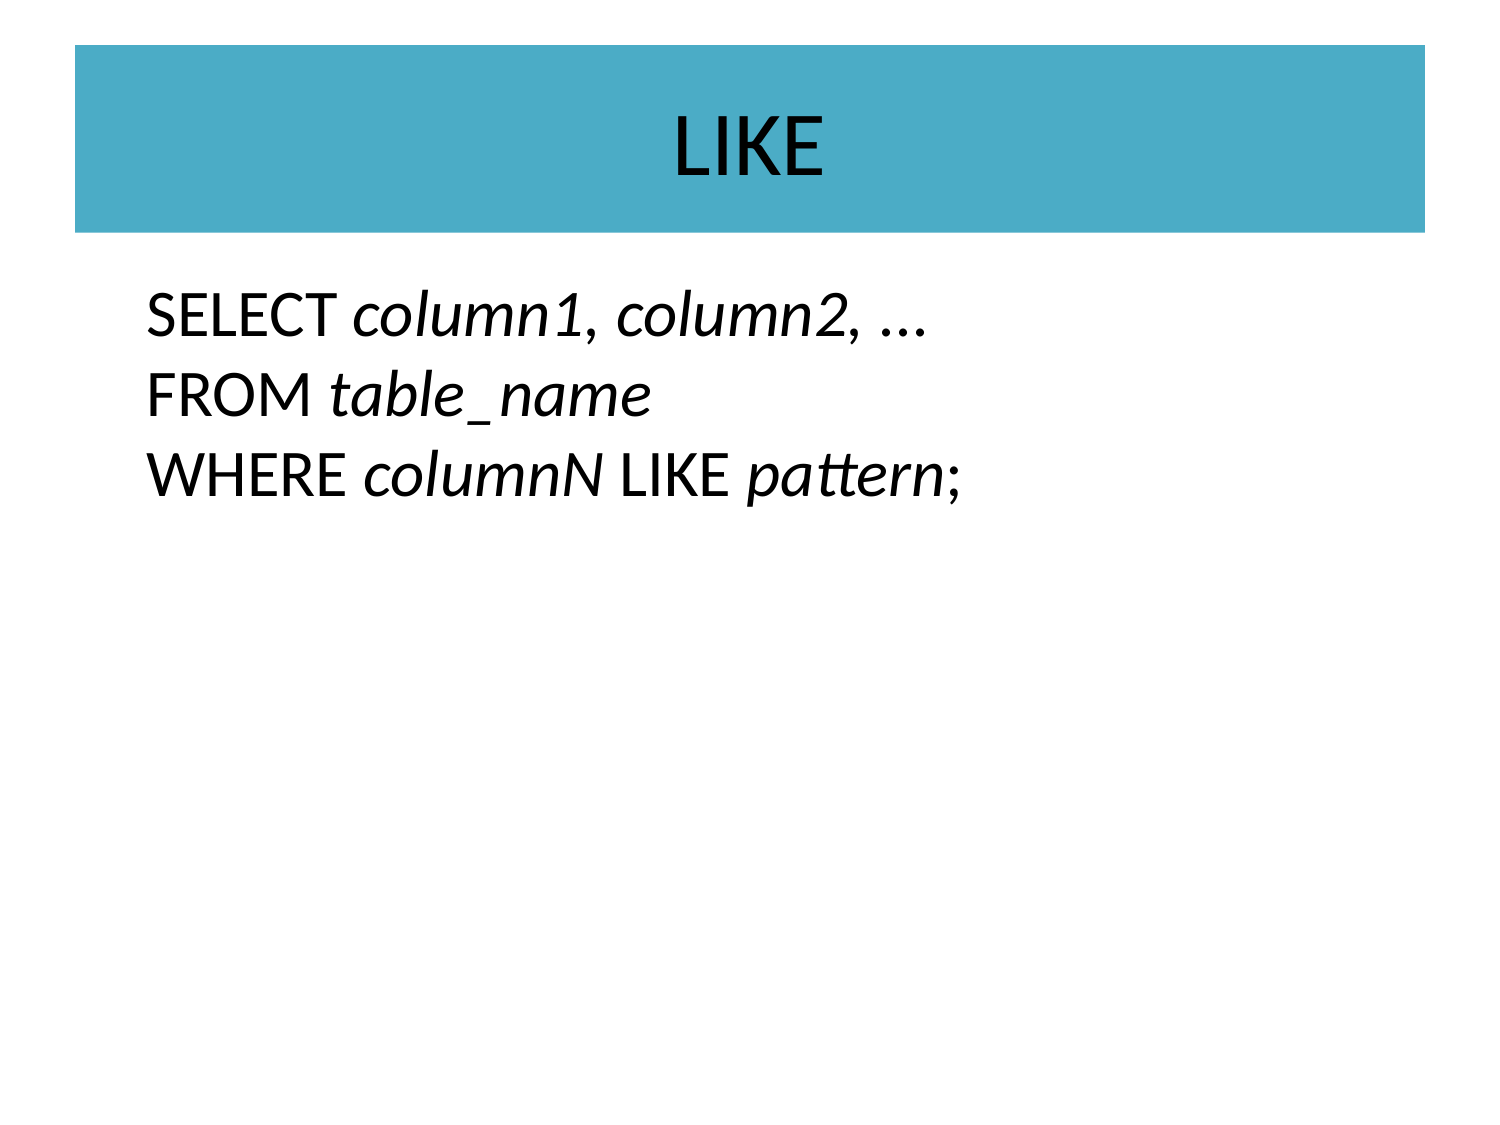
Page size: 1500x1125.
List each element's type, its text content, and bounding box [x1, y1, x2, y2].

title LIKE [75, 45, 1425, 233]
list SELECT column1, column2, ... FROM table_name WHERE columnN LIKE pattern; [75, 262, 1425, 588]
